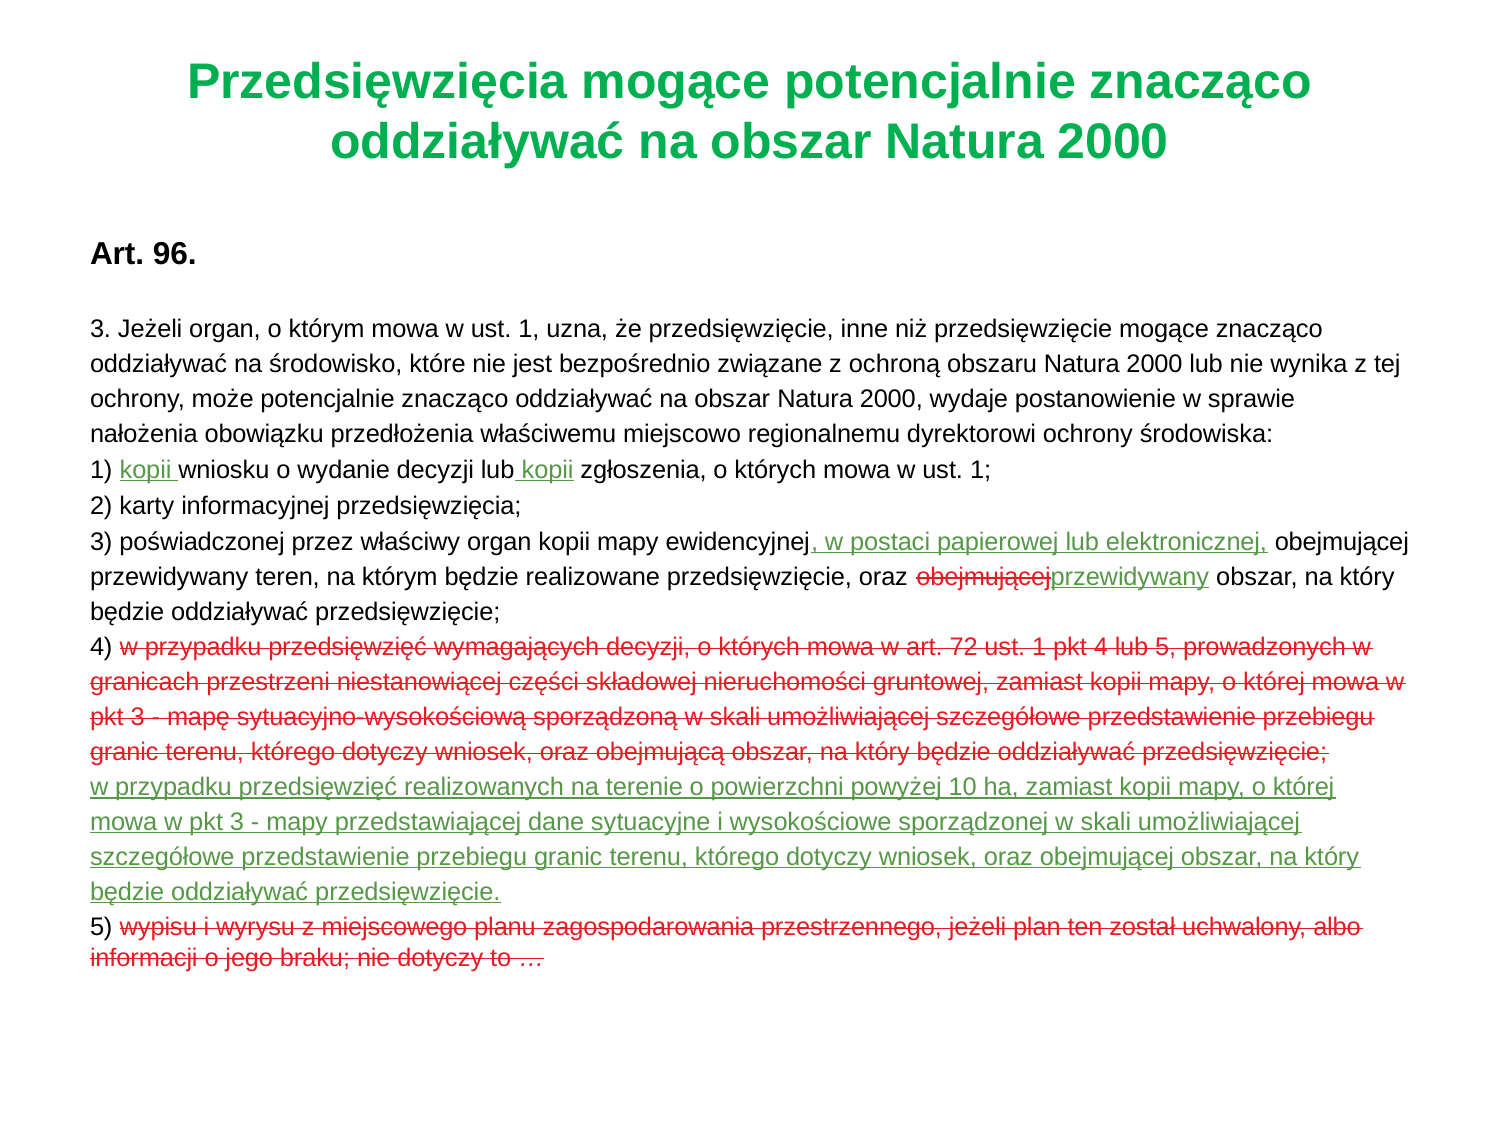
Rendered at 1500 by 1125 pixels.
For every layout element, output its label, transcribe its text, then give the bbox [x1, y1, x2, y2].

title Przedsięwzięcia mogące potencjalnie znacząco oddziaływać na obszar Natura 2000 [75, 45, 1425, 173]
list Art. 96. 3. Jeżeli organ, o którym mowa w ust. 1, uzna, że przedsięwzięcie, inne niż przedsięwzięcie mogące znacząco oddziaływać na środowisko, które nie jest bezpośrednio związane z ochroną obszaru Natura 2000 lub nie wynika z tej ochrony, może potencjalnie znacząco oddziaływać na obszar Natura 2000, wydaje postanowienie w sprawie nałożenia obowiązku przedłożenia właściwemu miejscowo regionalnemu dyrektorowi ochrony środowiska: 1) kopii wniosku o wydanie decyzji lub kopii zgłoszenia, o których mowa w ust. 1; 2) karty informacyjnej przedsięwzięcia; 3) poświadczonej przez właściwy organ kopii mapy ewidencyjnej, w postaci papierowej lub elektronicznej, obejmującej przewidywany teren, na którym będzie realizowane przedsięwzięcie, oraz obejmującejprzewidywany obszar, na który będzie oddziaływać przedsięwzięcie; 4) w przypadku przedsięwzięć wymagających decyzji, o których mowa w art. 72 ust. 1 pkt 4 lub 5, prowadzonych w granicach przestrzeni niestanowiącej części składowej nieruchomości gruntowej, zamiast kopii mapy, o której mowa w pkt 3 - mapę sytuacyjno-wysokościową sporządzoną w skali umożliwiającej szczegółowe przedstawienie przebiegu granic terenu, którego dotyczy wniosek, oraz obejmującą obszar, na który będzie oddziaływać przedsięwzięcie; w przypadku przedsięwzięć realizowanych na terenie o powierzchni powyżej 10 ha, zamiast kopii mapy, o której mowa w pkt 3 - mapy przedstawiającej dane sytuacyjne i wysokościowe sporządzonej w skali umożliwiającej szczegółowe przedstawienie przebiegu granic terenu, którego dotyczy wniosek, oraz obejmującej obszar, na który będzie oddziaływać przedsięwzięcie. 5) wypisu i wyrysu z miejscowego planu zagospodarowania przestrzennego, jeżeli plan ten został uchwalony, albo informacji o jego braku; nie dotyczy to … [75, 219, 1425, 1005]
